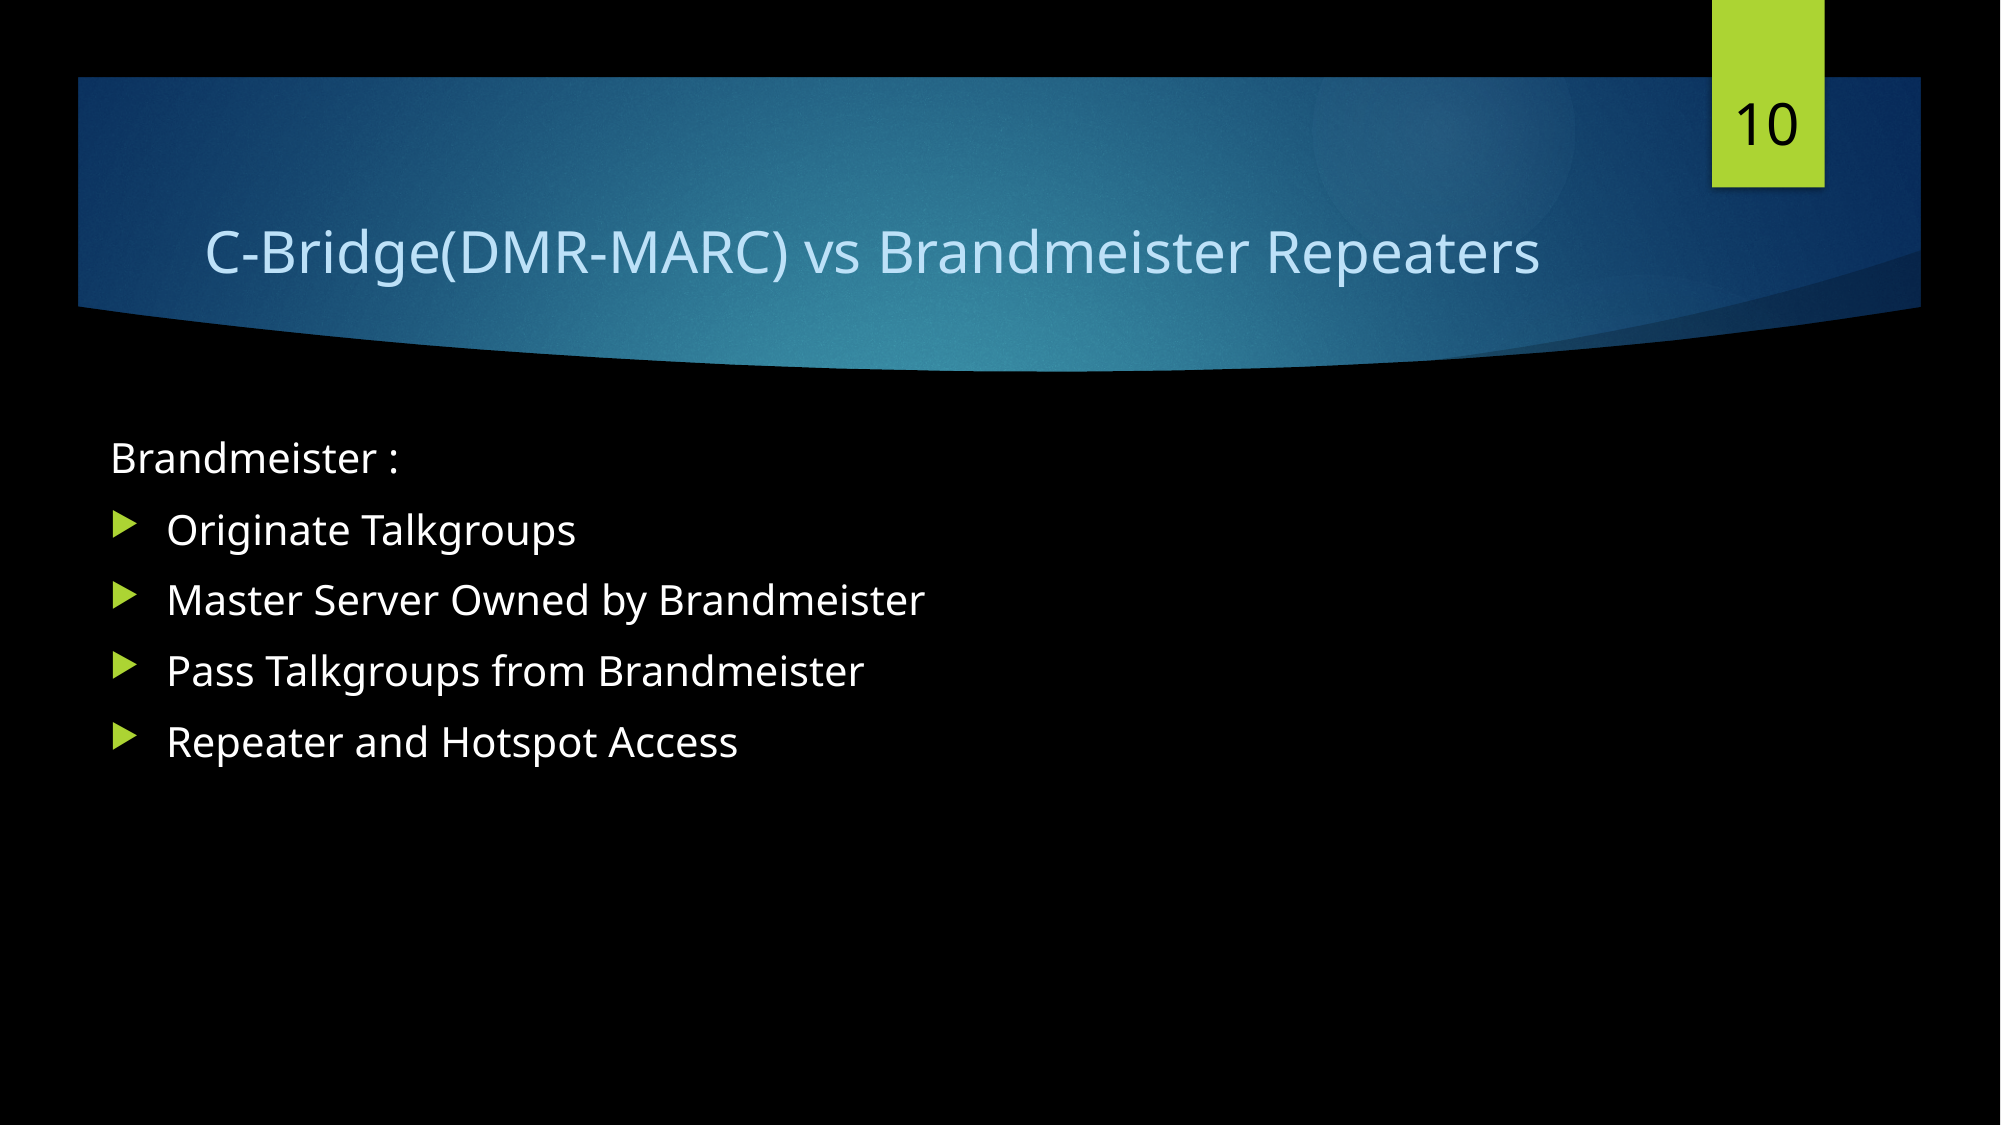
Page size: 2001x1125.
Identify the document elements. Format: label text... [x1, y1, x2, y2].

list Brandmeister : Originate Talkgroups Master Server Owned by Brandmeister Pass Talkgroups from Brandmeister Repeater and Hotspot Access [94, 424, 1846, 913]
title C-Bridge(DMR-MARC) vs Brandmeister Repeaters [189, 159, 1607, 341]
slide_number 10 [1698, 48, 1836, 175]
